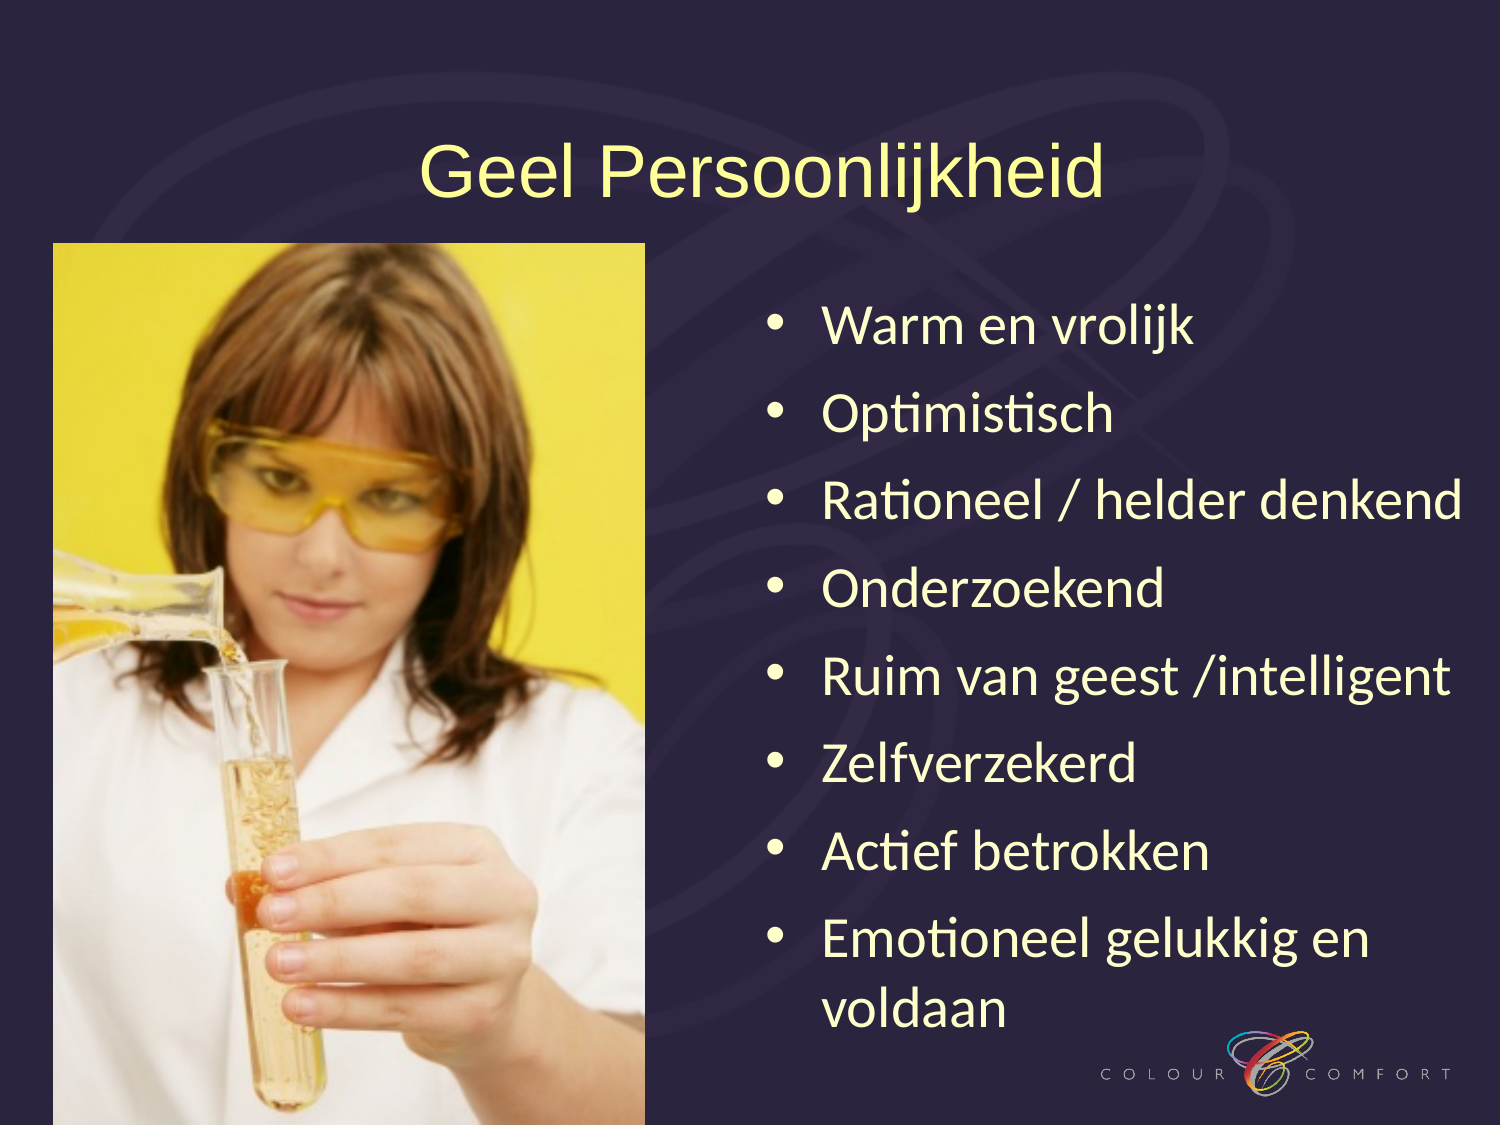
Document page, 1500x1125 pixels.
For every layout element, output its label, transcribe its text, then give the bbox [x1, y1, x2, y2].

picture [0, 0, 1500, 1125]
list Warm en vrolijk Optimistisch Rationeel / helder denkend Onderzoekend Ruim van geest /intelligent Zelfverzekerd Actief betrokken Emotioneel gelukkig en voldaan [749, 278, 1500, 1036]
text_box Geel Persoonlijkheid [124, 124, 1400, 288]
